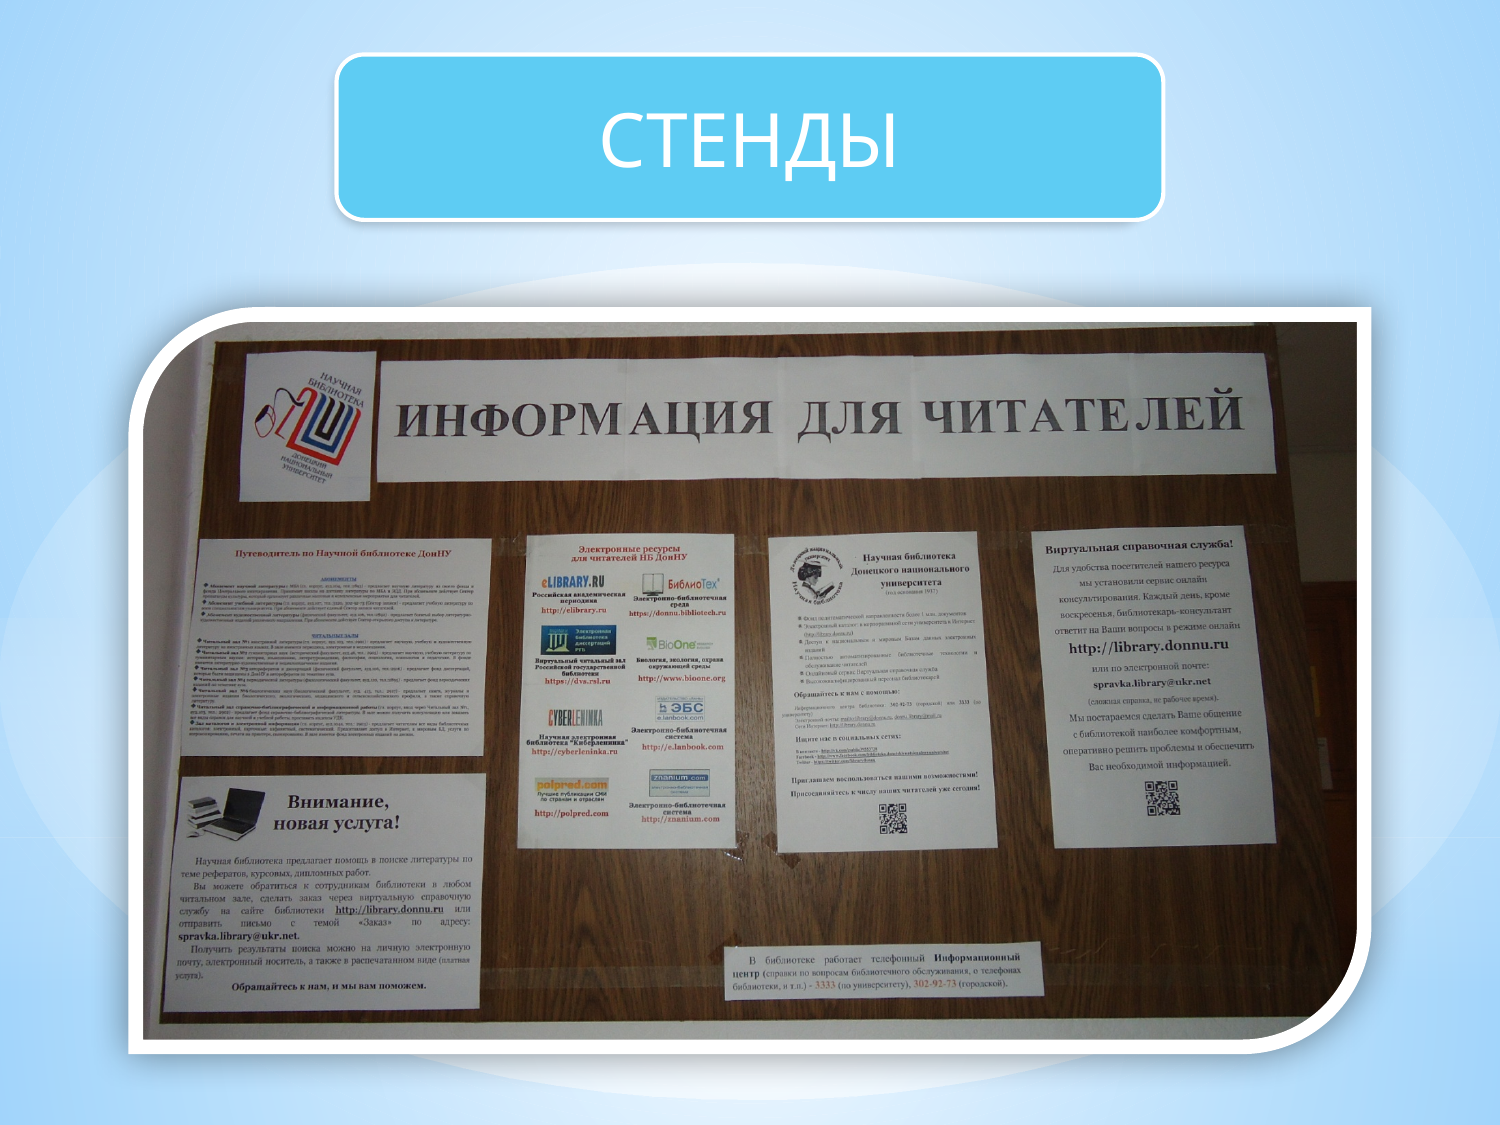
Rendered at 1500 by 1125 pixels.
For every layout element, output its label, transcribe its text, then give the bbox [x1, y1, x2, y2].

text_box СТЕНДЫ [334, 52, 1166, 222]
picture [135, 314, 1365, 1048]
